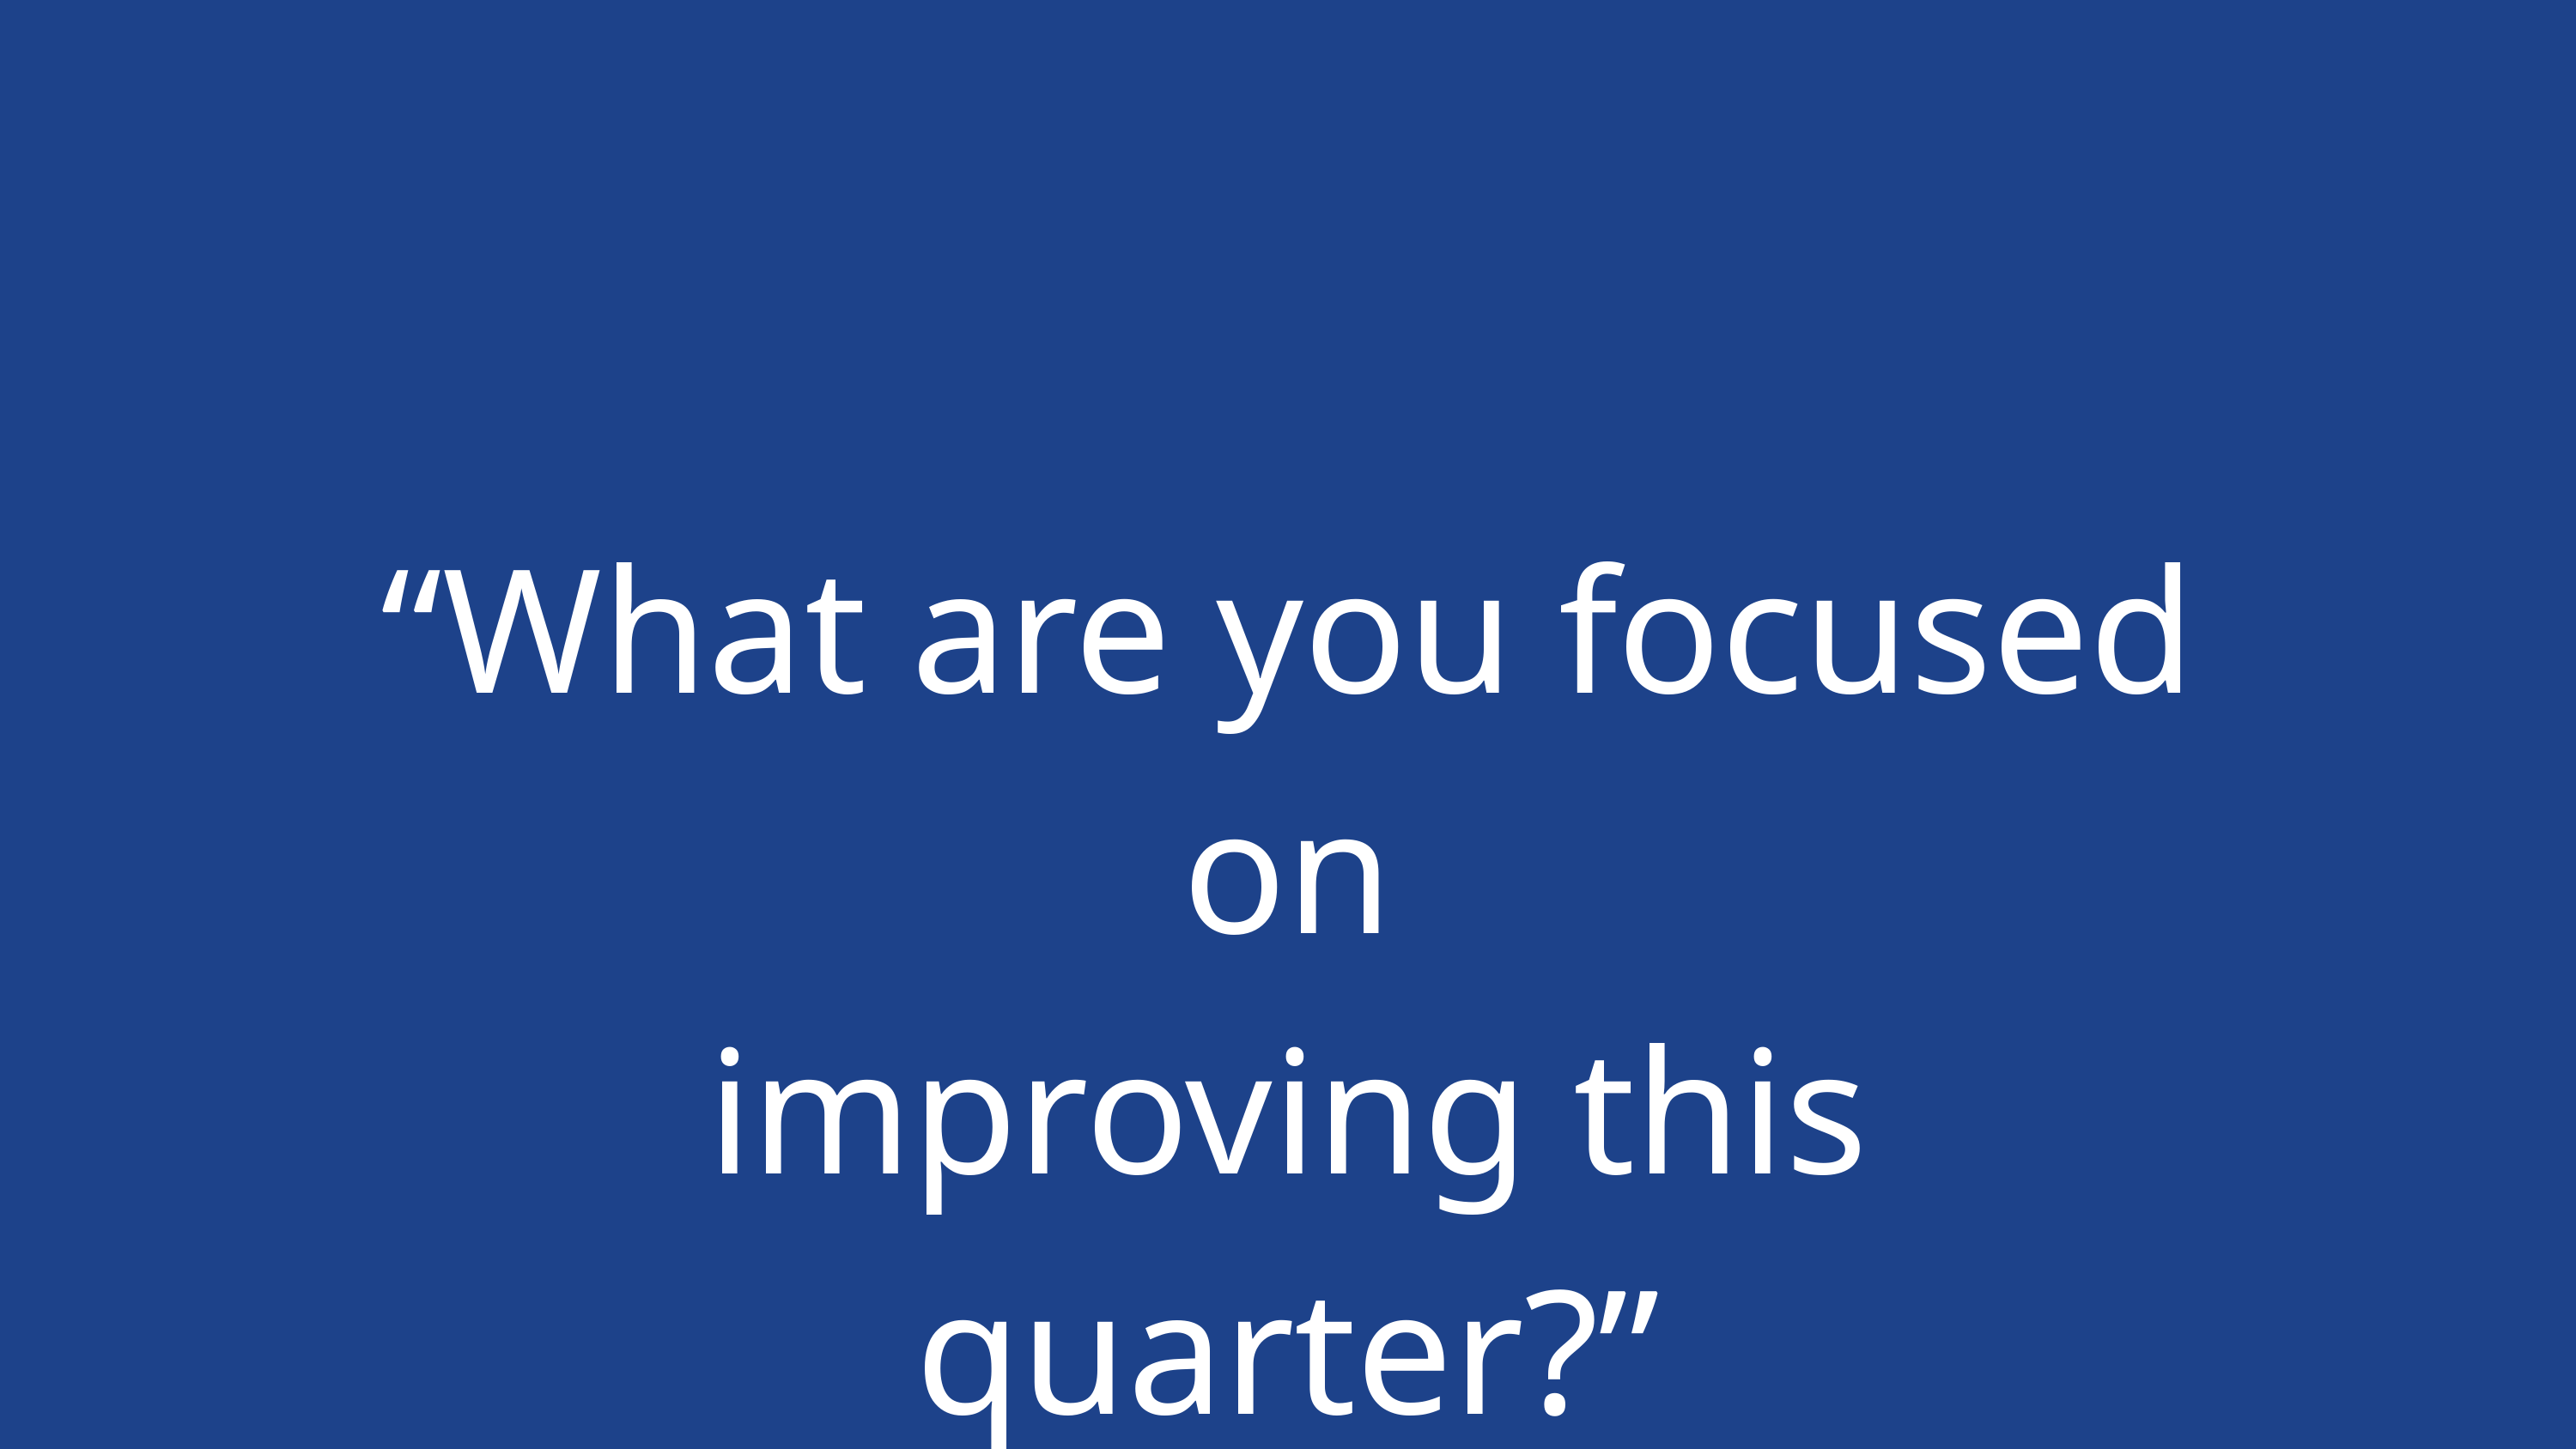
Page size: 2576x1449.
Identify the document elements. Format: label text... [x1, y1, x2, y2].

text_box “What are you focused on improving this quarter?” [322, 487, 2254, 1449]
